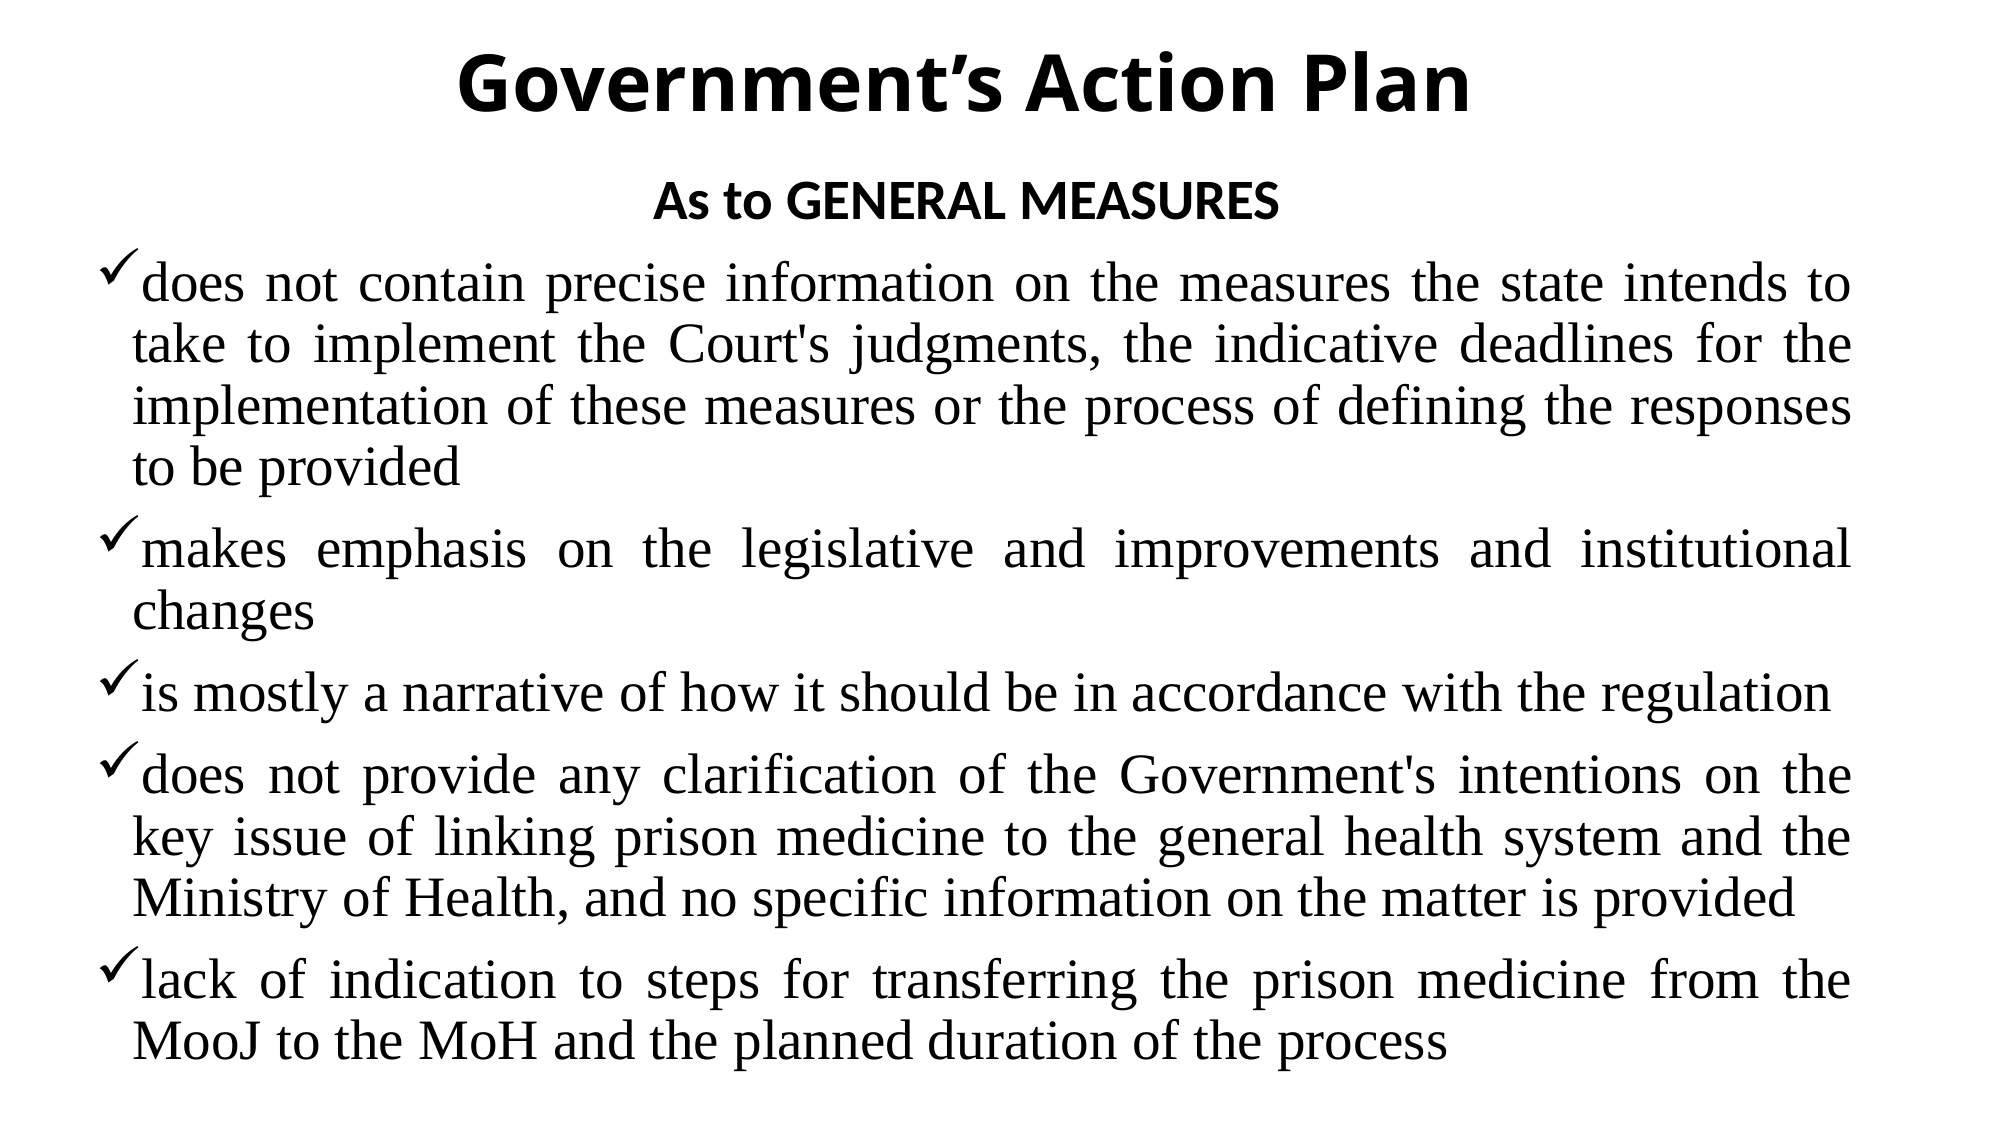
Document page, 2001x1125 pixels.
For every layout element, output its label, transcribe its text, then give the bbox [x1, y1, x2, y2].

list As to GENERAL MEASURES does not contain precise information on the measures the state intends to take to implement the Court's judgments, the indicative deadlines for the implementation of these measures or the process of defining the responses to be provided makes emphasis on the legislative and improvements and institutional changes is mostly a narrative of how it should be in accordance with the regulation does not provide any clarification of the Government's intentions on the key issue of linking prison medicine to the general health system and the Ministry of Health, and no specific information on the matter is provided lack of indication to steps for transferring the prison medicine from the MooJ to the MoH and the planned duration of the process [80, 162, 1868, 1094]
title Government’s Action Plan [423, 26, 1507, 145]
